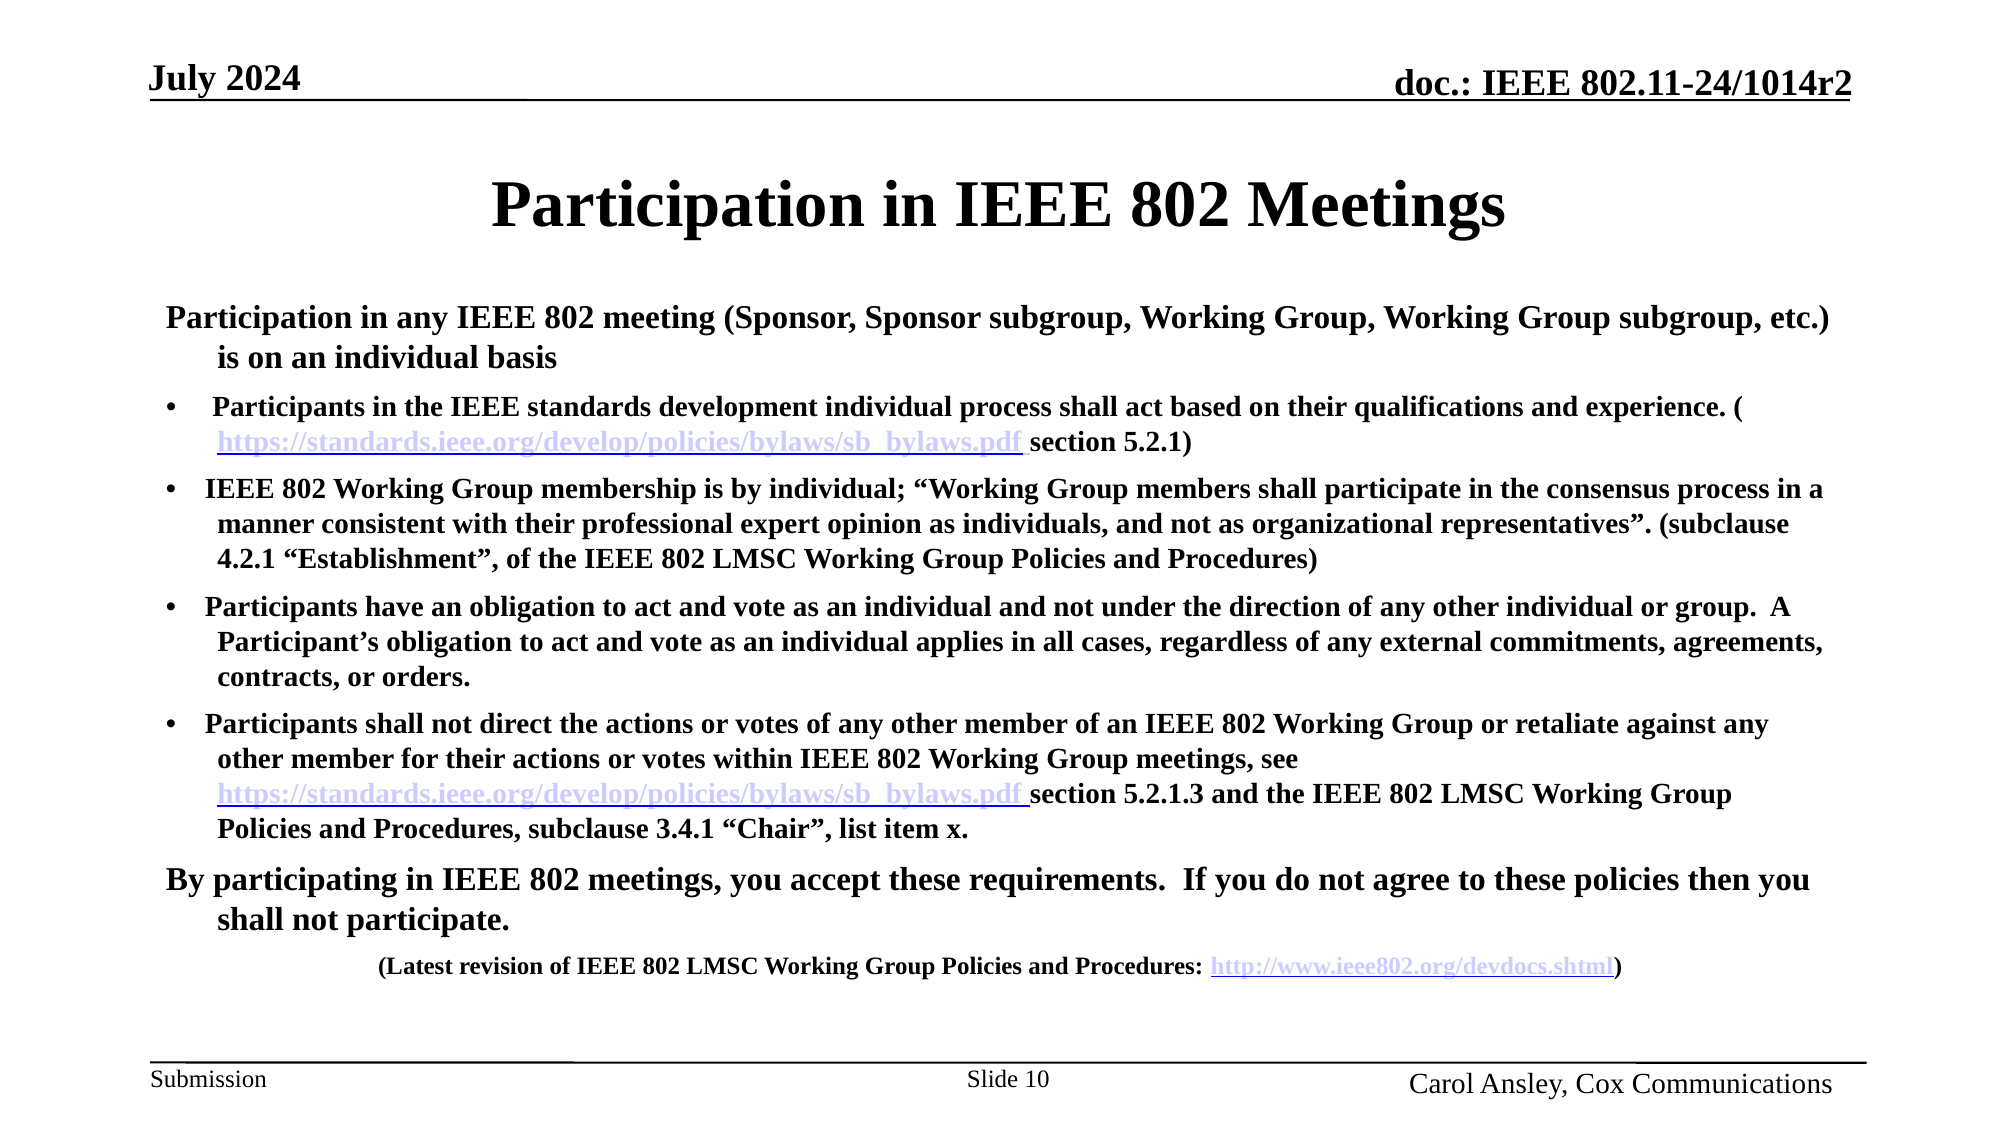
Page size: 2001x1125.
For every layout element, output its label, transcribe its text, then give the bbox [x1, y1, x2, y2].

slide_number Slide 10 [950, 1061, 1067, 1123]
title Participation in IEEE 802 Meetings [149, 112, 1850, 286]
list Participation in any IEEE 802 meeting (Sponsor, Sponsor subgroup, Working Group, Working Group subgroup, etc.) is on an individual basis • Participants in the IEEE standards development individual process shall act based on their qualifications and experience. (https://standards.ieee.org/develop/policies/bylaws/sb_bylaws.pdf section 5.2.1) • IEEE 802 Working Group membership is by individual; “Working Group members shall participate in the consensus process in a manner consistent with their professional expert opinion as individuals, and not as organizational representatives”. (subclause 4.2.1 “Establishment”, of the IEEE 802 LMSC Working Group Policies and Procedures) • Participants have an obligation to act and vote as an individual and not under the direction of any other individual or group. A Participant’s obligation to act and vote as an individual applies in all cases, regardless of any external commitments, agreements, contracts, or orders. • Participants shall not direct the actions or votes of any other member of an IEEE 802 Working Group or retaliate against any other member for their actions or votes within IEEE 802 Working Group meetings, see https://standards.ieee.org/develop/policies/bylaws/sb_bylaws.pdf section 5.2.1.3 and the IEEE 802 LMSC Working Group Policies and Procedures, subclause 3.4.1 “Chair”, list item x. By participating in IEEE 802 meetings, you accept these requirements. If you do not agree to these policies then you shall not participate. (Latest revision of IEEE 802 LMSC Working Group Policies and Procedures: http://www.ieee802.org/devdocs.shtml) [149, 286, 1850, 1026]
